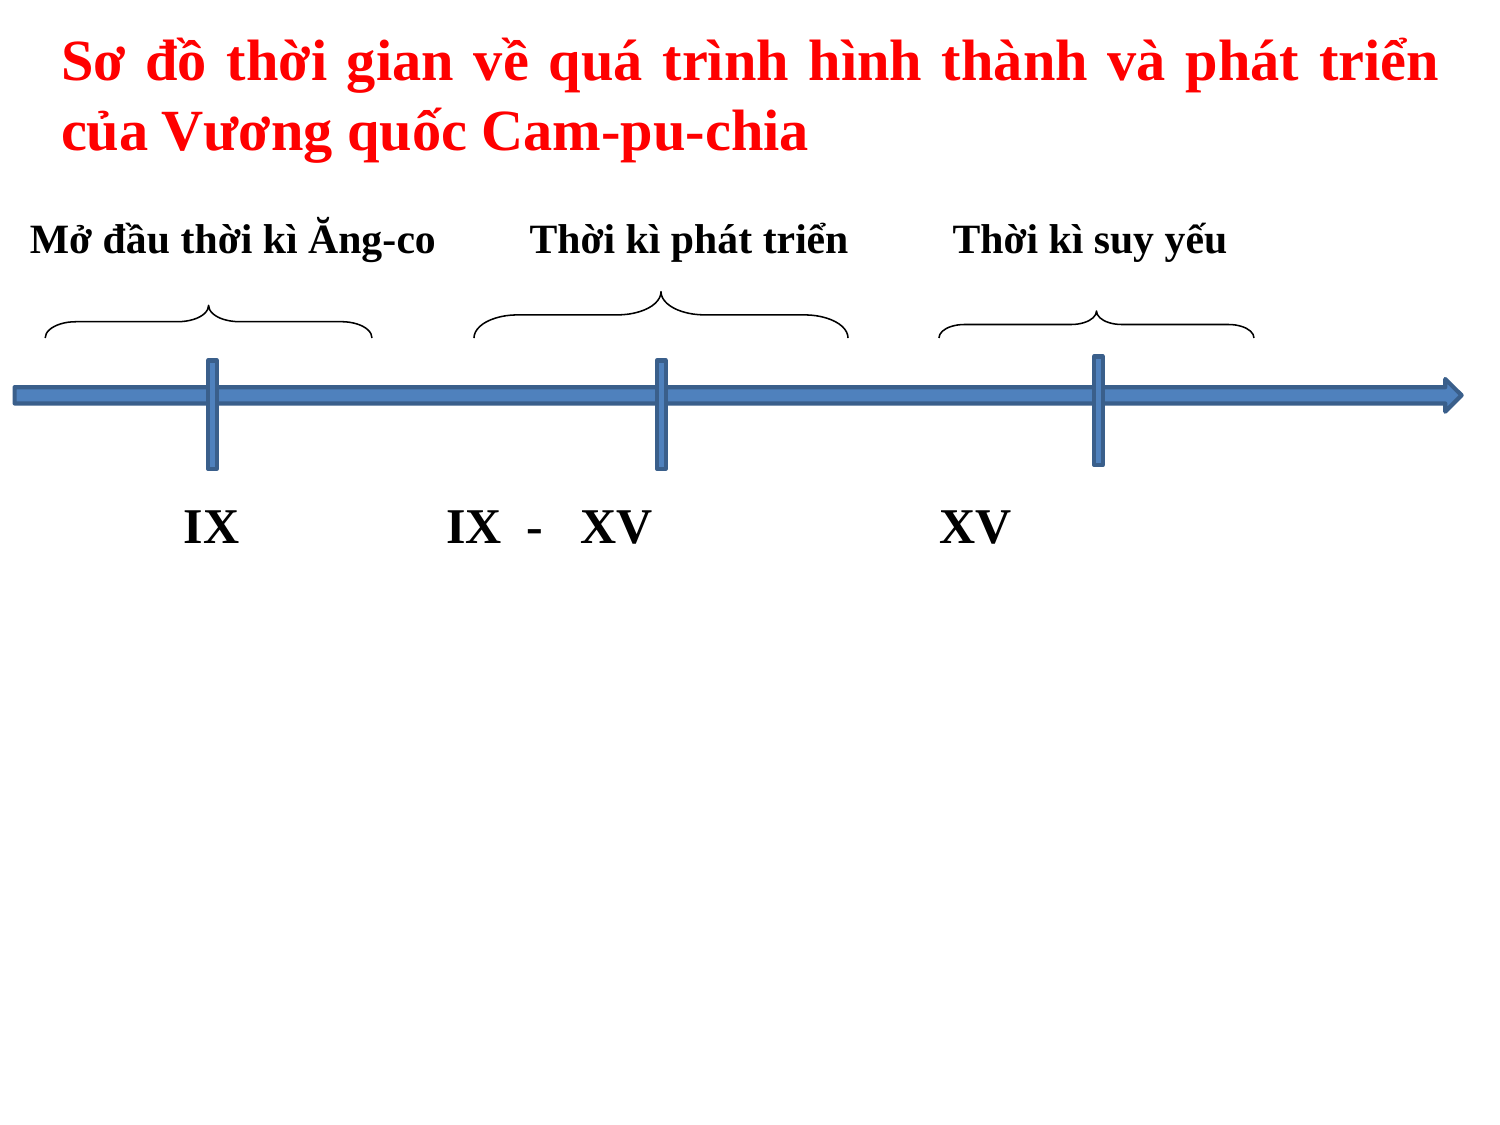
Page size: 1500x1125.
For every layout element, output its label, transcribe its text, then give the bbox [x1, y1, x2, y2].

text_box Mở đầu thời kì Ăng-co Thời kì phát triển Thời kì suy yếu [14, 204, 1252, 270]
text_box [1092, 354, 1105, 467]
text_box IX IX - XV XV [43, 486, 1317, 561]
text_box [12, 385, 206, 406]
text_box [668, 385, 1092, 406]
text_box [219, 385, 655, 406]
text_box [206, 358, 219, 471]
text_box [45, 305, 372, 339]
text_box [938, 311, 1254, 338]
text_box [655, 358, 668, 471]
text_box [1105, 377, 1464, 414]
text_box Sơ đồ thời gian về quá trình hình thành và phát triển của Vương quốc Cam-pu-chia [46, 14, 1456, 170]
text_box [473, 291, 849, 339]
